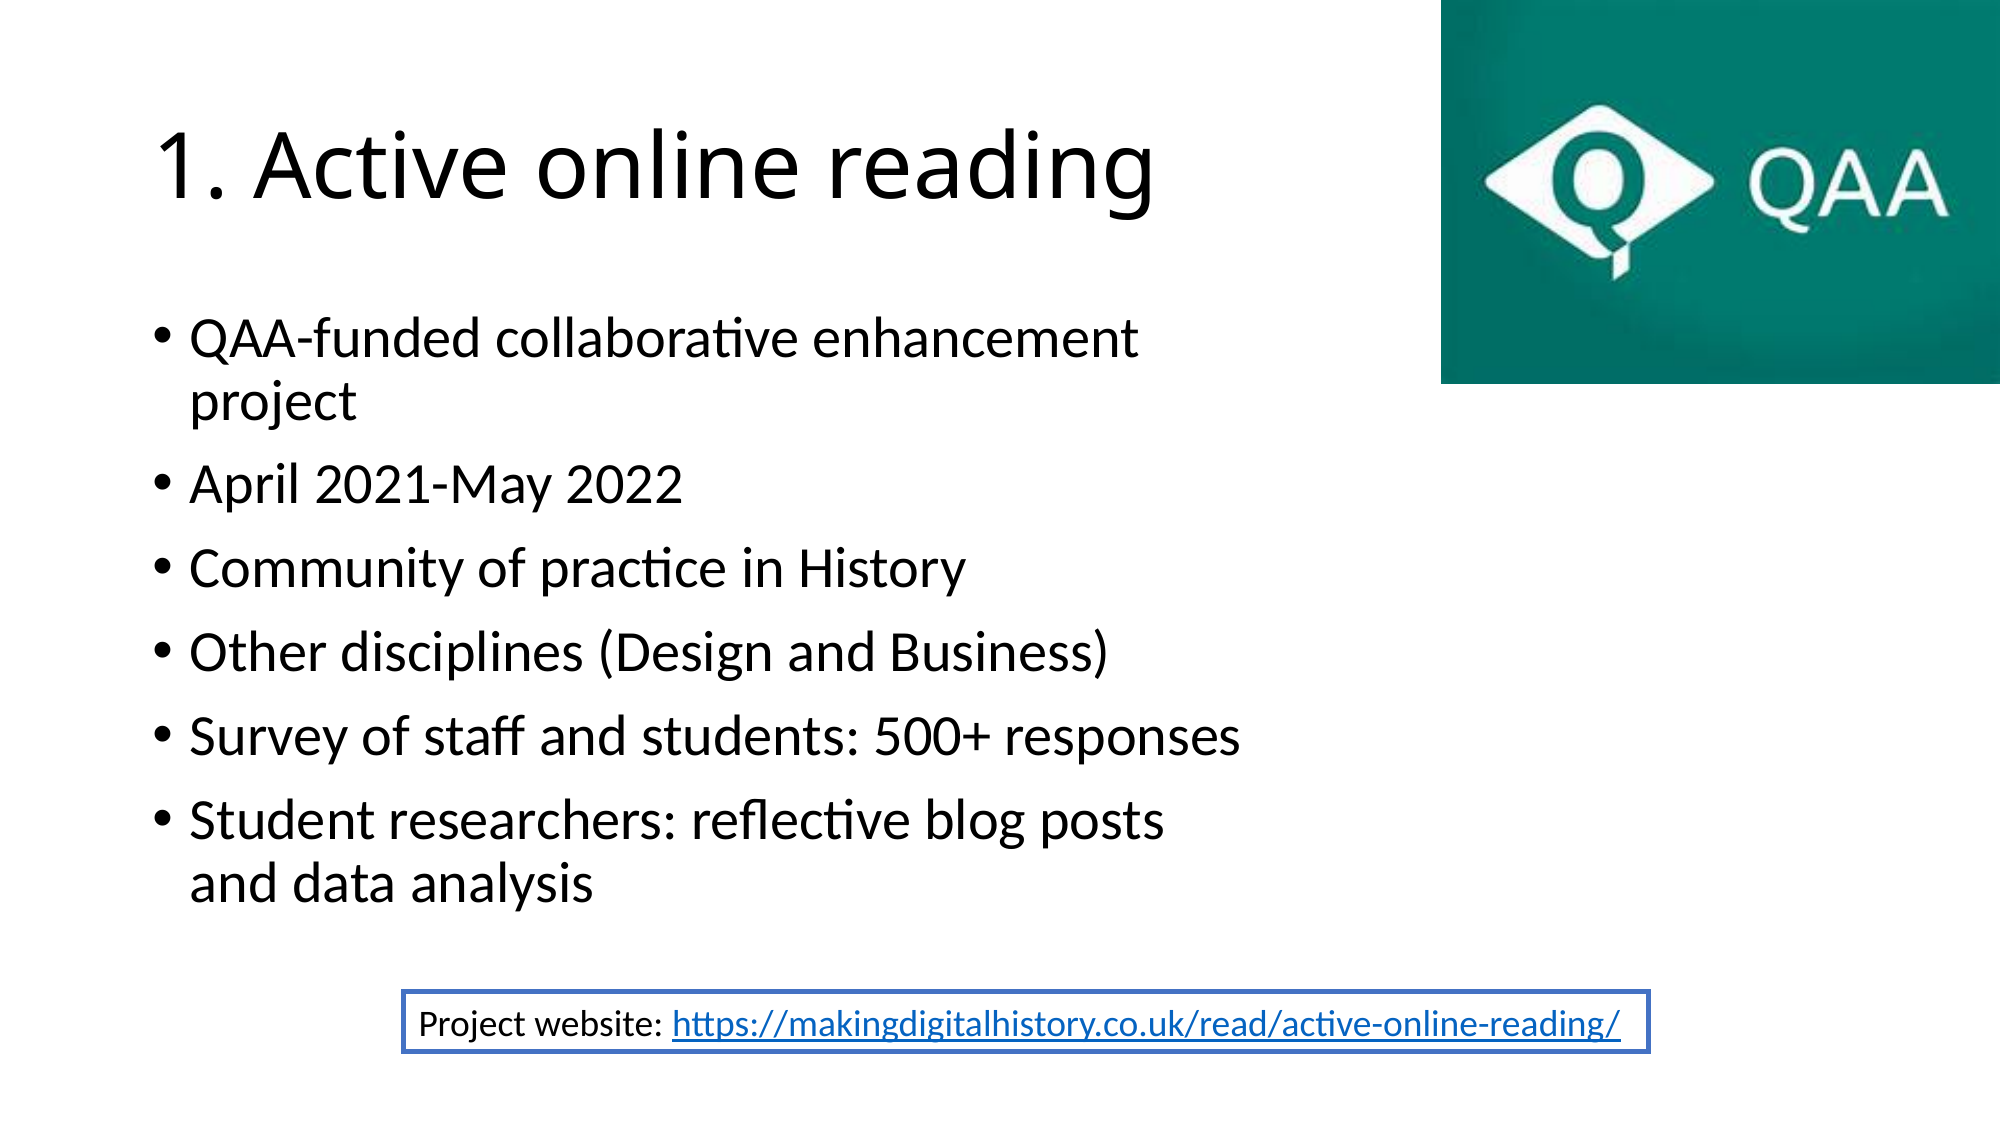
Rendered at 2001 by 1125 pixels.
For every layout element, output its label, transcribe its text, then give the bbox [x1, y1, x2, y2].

text_box Project website: https://makingdigitalhistory.co.uk/read/active-online-reading/ [403, 991, 1649, 1053]
list QAA-funded collaborative enhancement project April 2021-May 2022 Community of practice in History Other disciplines (Design and Business) Survey of staff and students: 500+ responses Student researchers: reflective blog posts and data analysis [137, 299, 1283, 1066]
title 1. Active online reading [137, 59, 1441, 278]
picture [1441, 0, 2000, 384]
